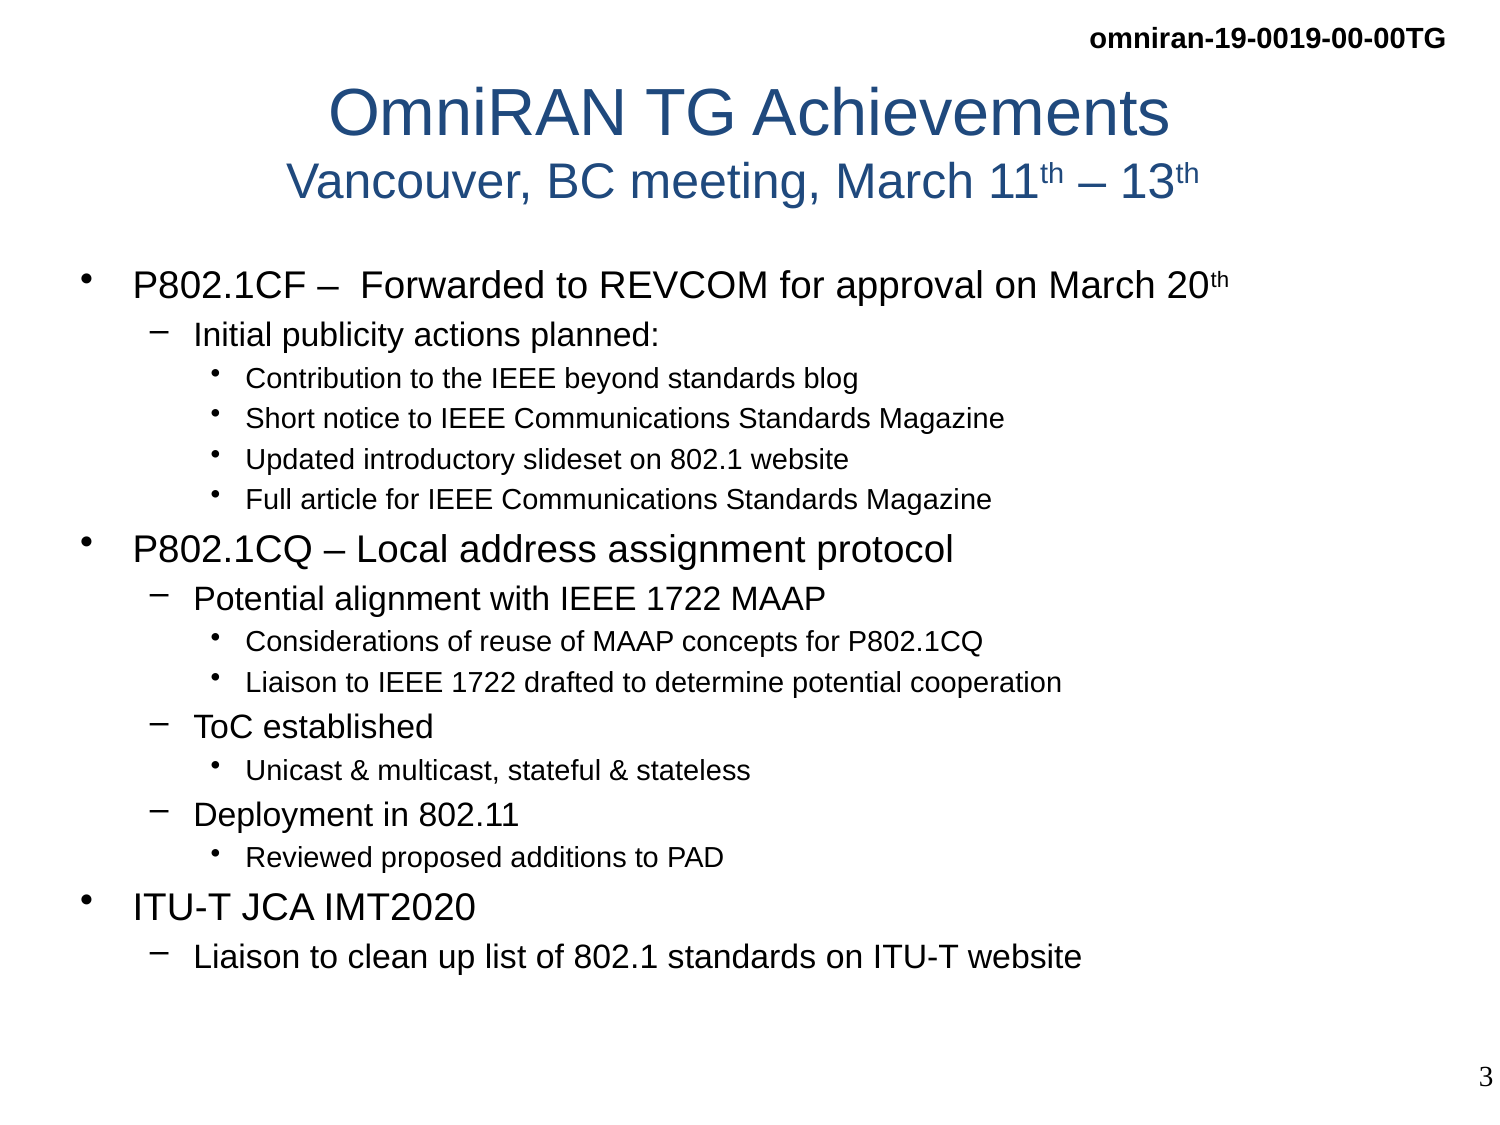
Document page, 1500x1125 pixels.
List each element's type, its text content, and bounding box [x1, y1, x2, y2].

title OmniRAN TG Achievements Vancouver, BC meeting, March 11th – 13th [75, 45, 1425, 233]
list P802.1CF – Forwarded to REVCOM for approval on March 20th Initial publicity actions planned: Contribution to the IEEE beyond standards blog Short notice to IEEE Communications Standards Magazine Updated introductory slideset on 802.1 website Full article for IEEE Communications Standards Magazine P802.1CQ – Local address assignment protocol Potential alignment with IEEE 1722 MAAP Considerations of reuse of MAAP concepts for P802.1CQ Liaison to IEEE 1722 drafted to determine potential cooperation ToC established Unicast & multicast, stateful & stateless Deployment in 802.11 Reviewed proposed additions to PAD ITU-T JCA IMT2020 Liaison to clean up list of 802.1 standards on ITU-T website [65, 252, 1435, 984]
